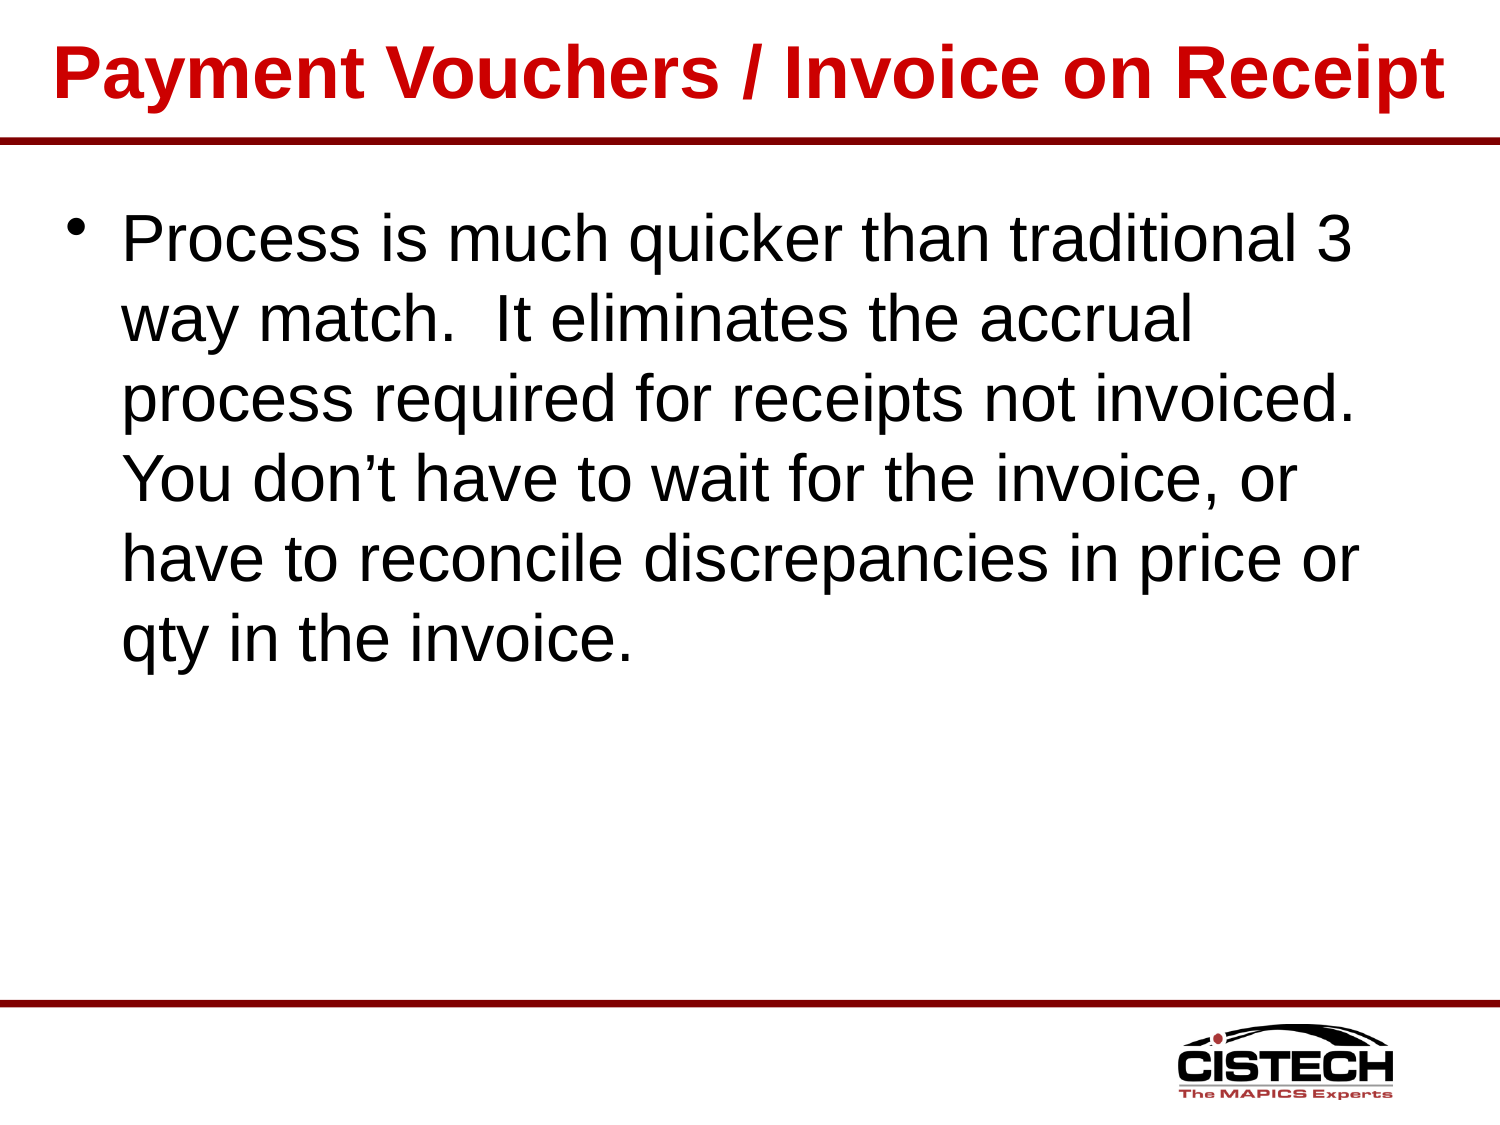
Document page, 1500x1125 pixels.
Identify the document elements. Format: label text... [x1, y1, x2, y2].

title Payment Vouchers / Invoice on Receipt [37, 0, 1500, 138]
list Process is much quicker than traditional 3 way match. It eliminates the accrual process required for receipts not invoiced. You don’t have to wait for the invoice, or have to reconcile discrepancies in price or qty in the invoice. [49, 187, 1451, 976]
picture [1175, 1024, 1393, 1100]
